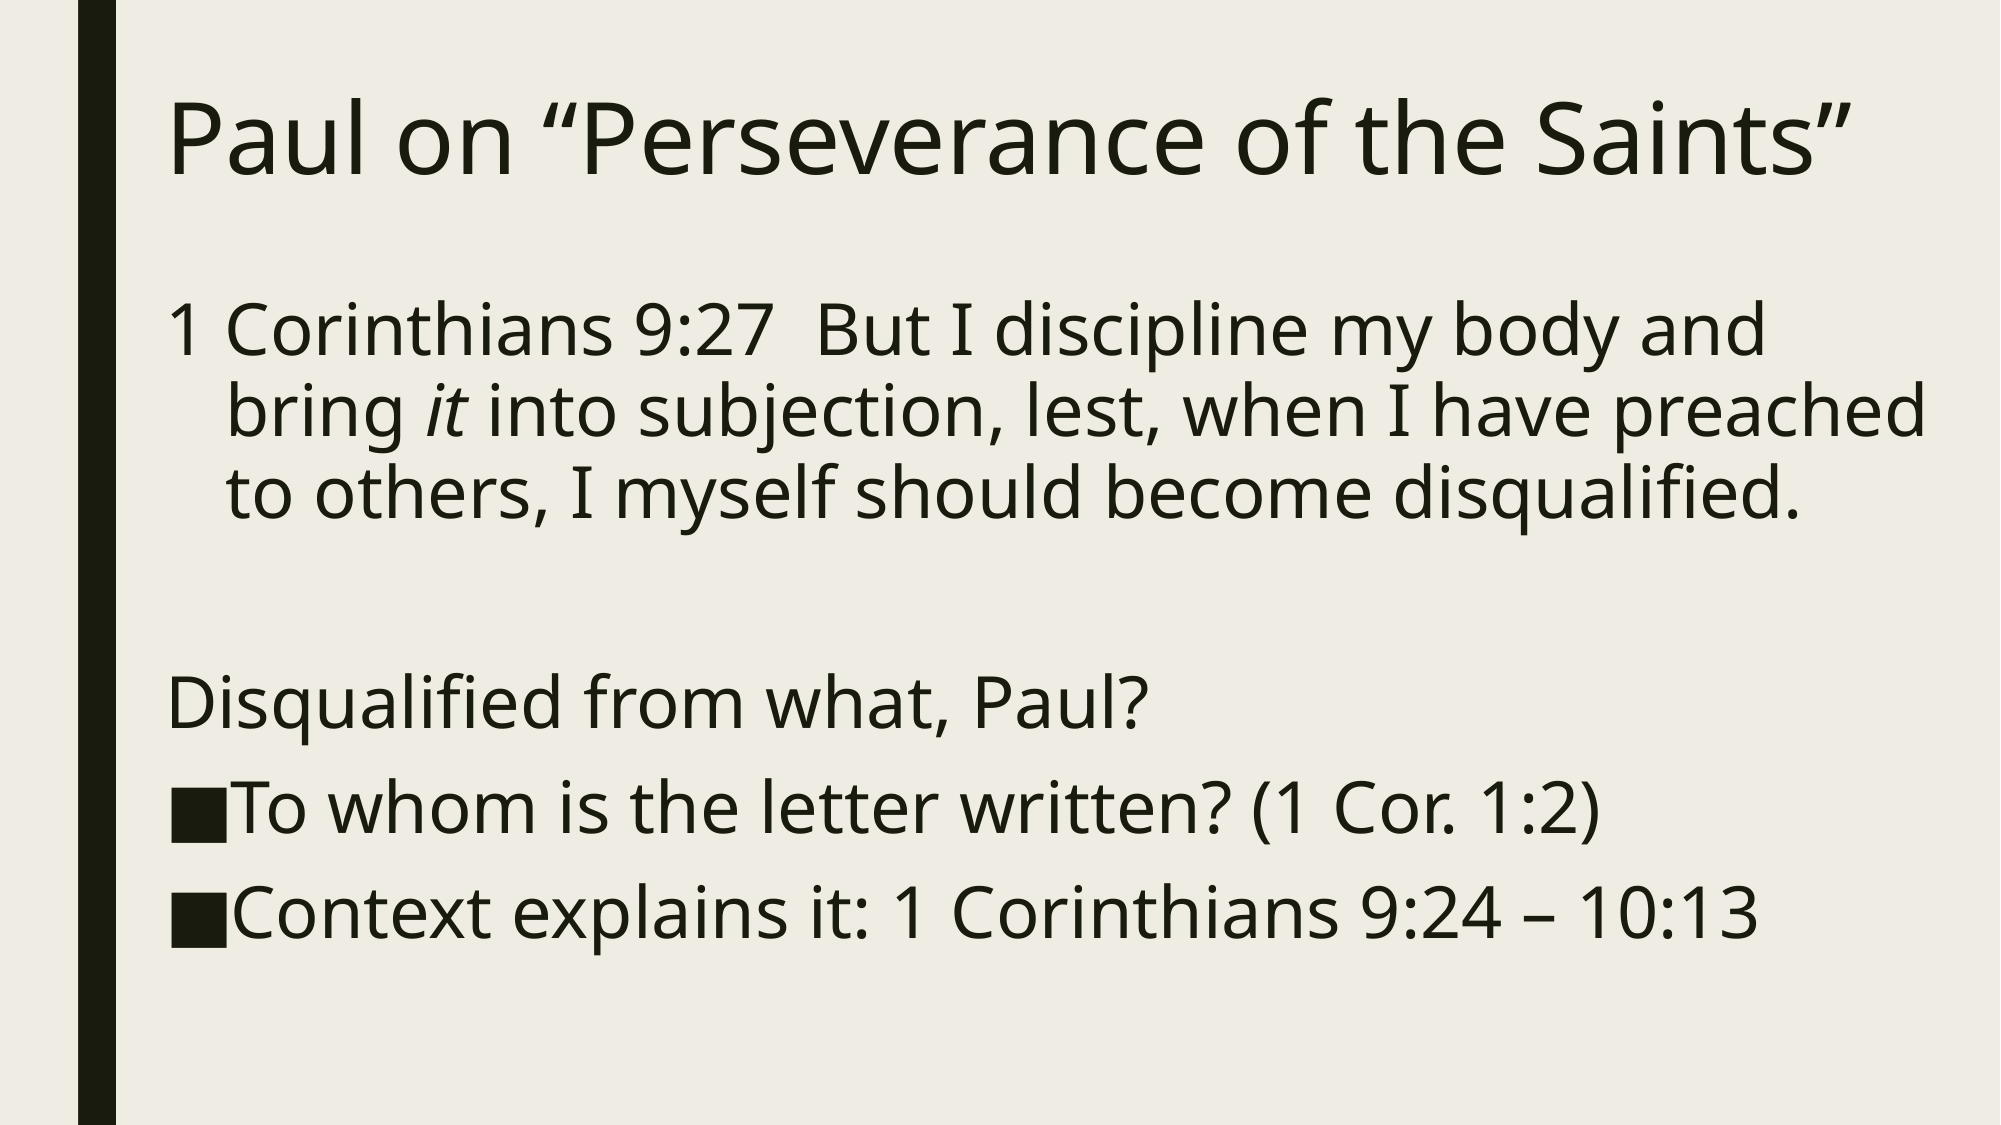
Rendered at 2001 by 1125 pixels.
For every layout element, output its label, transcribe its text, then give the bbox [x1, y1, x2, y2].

list 1 Corinthians 9:27 But I discipline my body and bring it into subjection, lest, when I have preached to others, I myself should become disqualified. Disqualified from what, Paul? To whom is the letter written? (1 Cor. 1:2) Context explains it: 1 Corinthians 9:24 – 10:13 [150, 283, 1946, 1026]
title Paul on “Perseverance of the Saints” [150, 48, 1946, 236]
